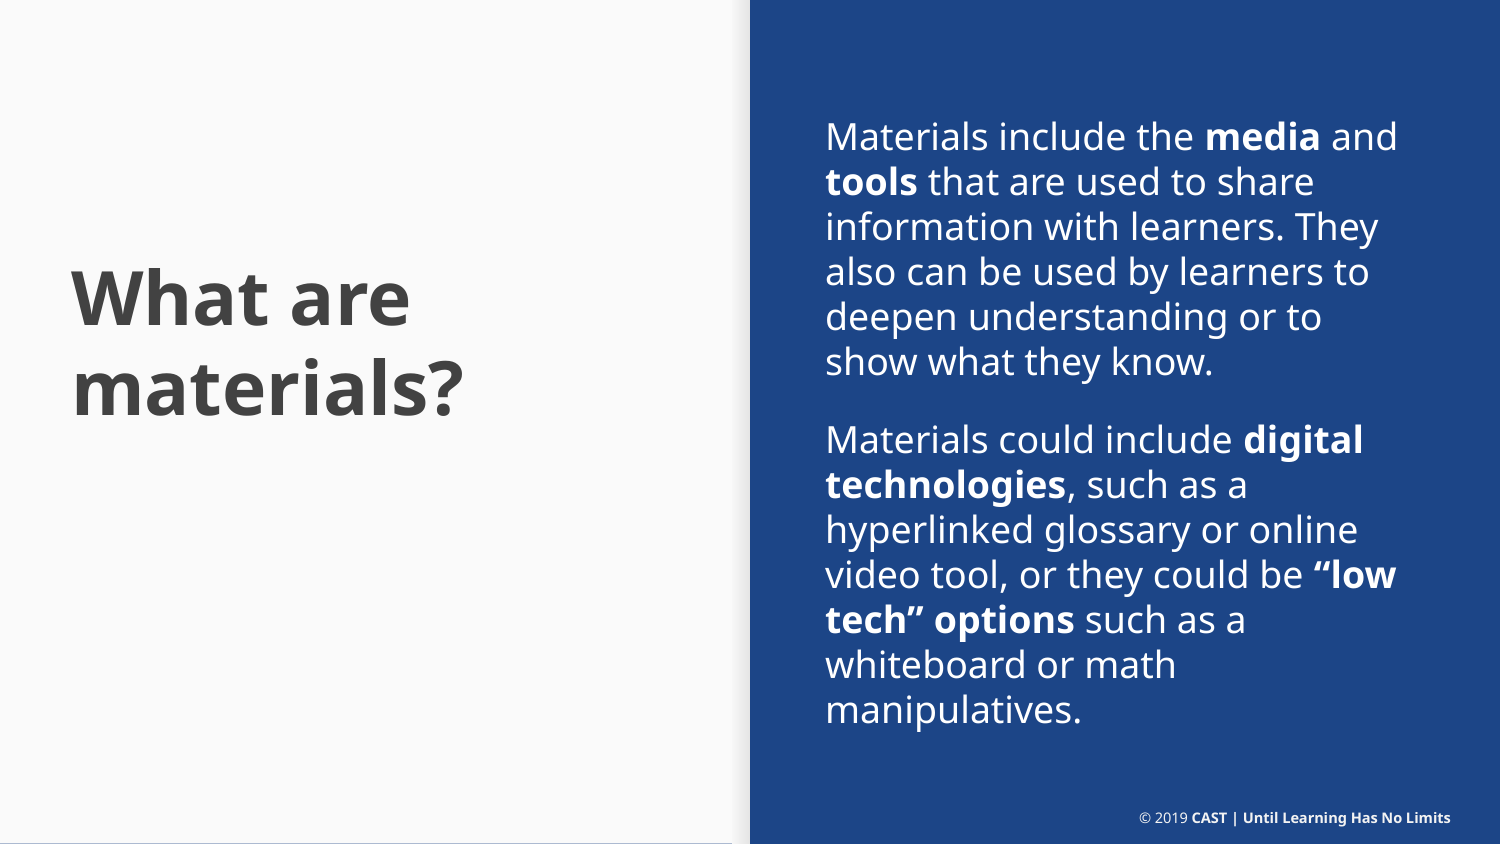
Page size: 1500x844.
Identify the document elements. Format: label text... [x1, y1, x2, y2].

list Materials include the media and tools that are used to share information with learners. They also can be used by learners to deepen understanding or to show what they know. Materials could include digital technologies, such as a hyperlinked glossary or online video tool, or they could be “low tech” options such as a whiteboard or math manipulatives. [810, 118, 1440, 725]
title What are materials? [56, 202, 720, 446]
